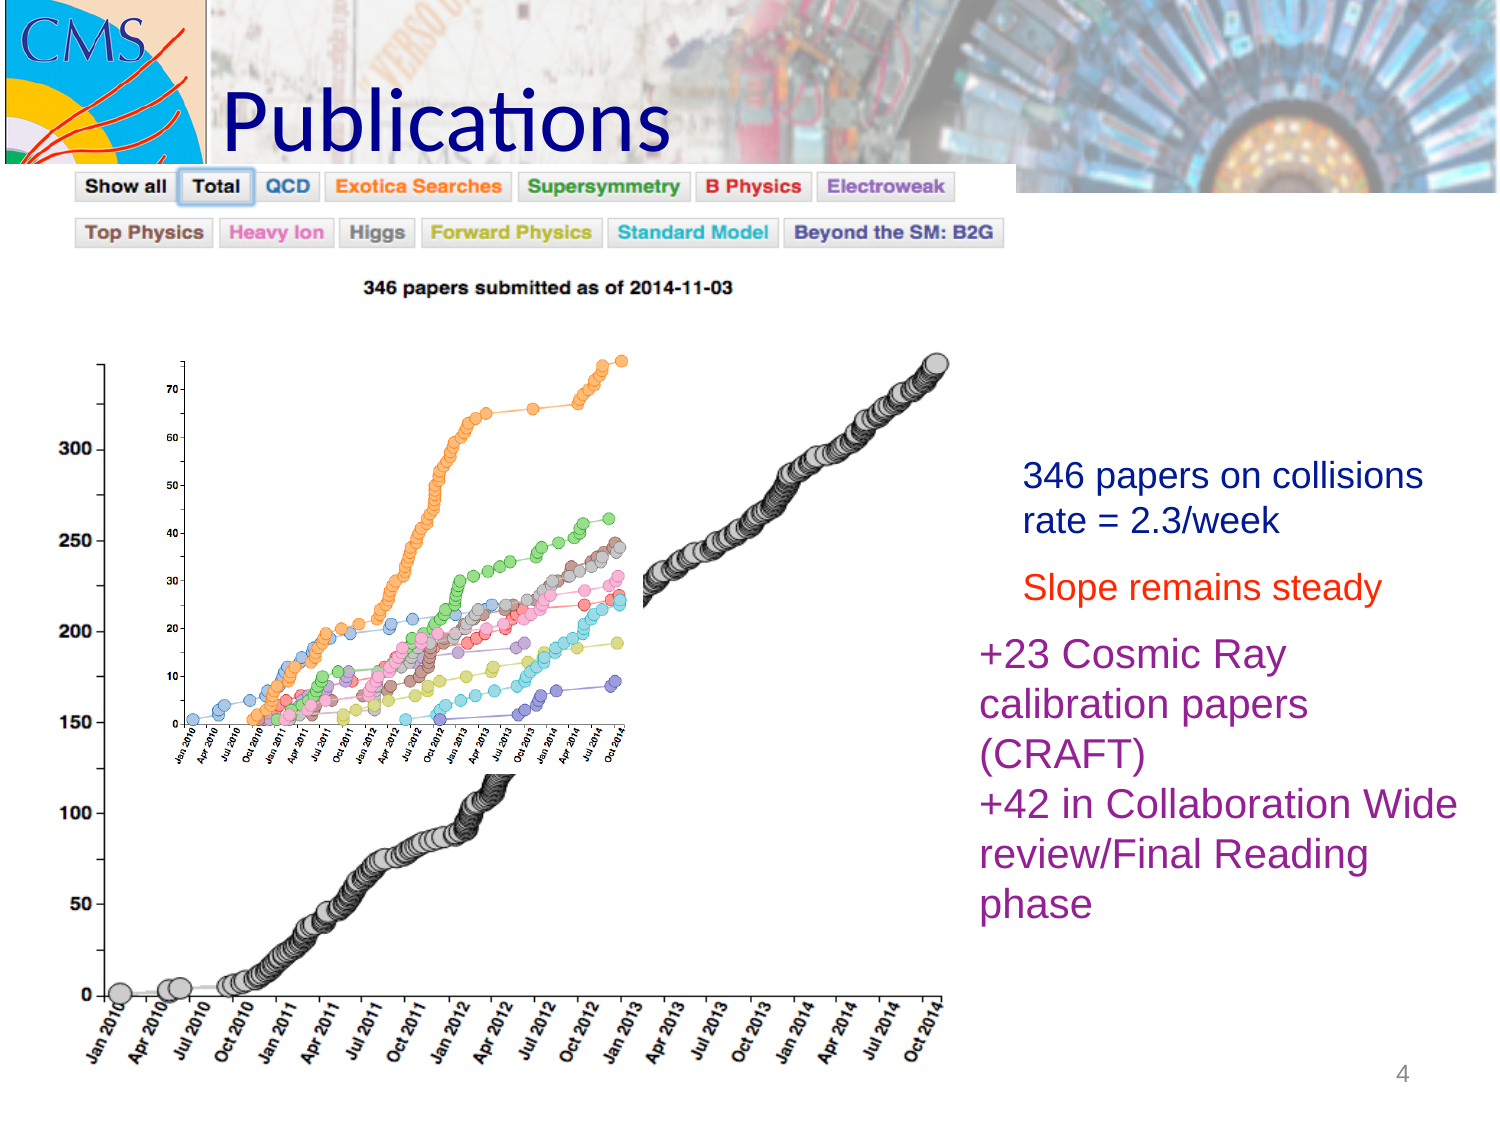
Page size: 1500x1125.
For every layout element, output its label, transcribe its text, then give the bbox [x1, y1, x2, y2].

text_box +23 Cosmic Ray calibration papers (CRAFT) +42 in Collaboration Wide review/Final Reading phase [1021, 619, 1495, 935]
slide_number 4 [1074, 1042, 1425, 1103]
text_box 346 papers on collisions rate = 2.3/week Slope remains steady [1021, 443, 1500, 616]
picture [0, 0, 1500, 1084]
picture [119, 54, 135, 62]
picture [22, 18, 58, 62]
title Publications [206, 20, 1425, 209]
